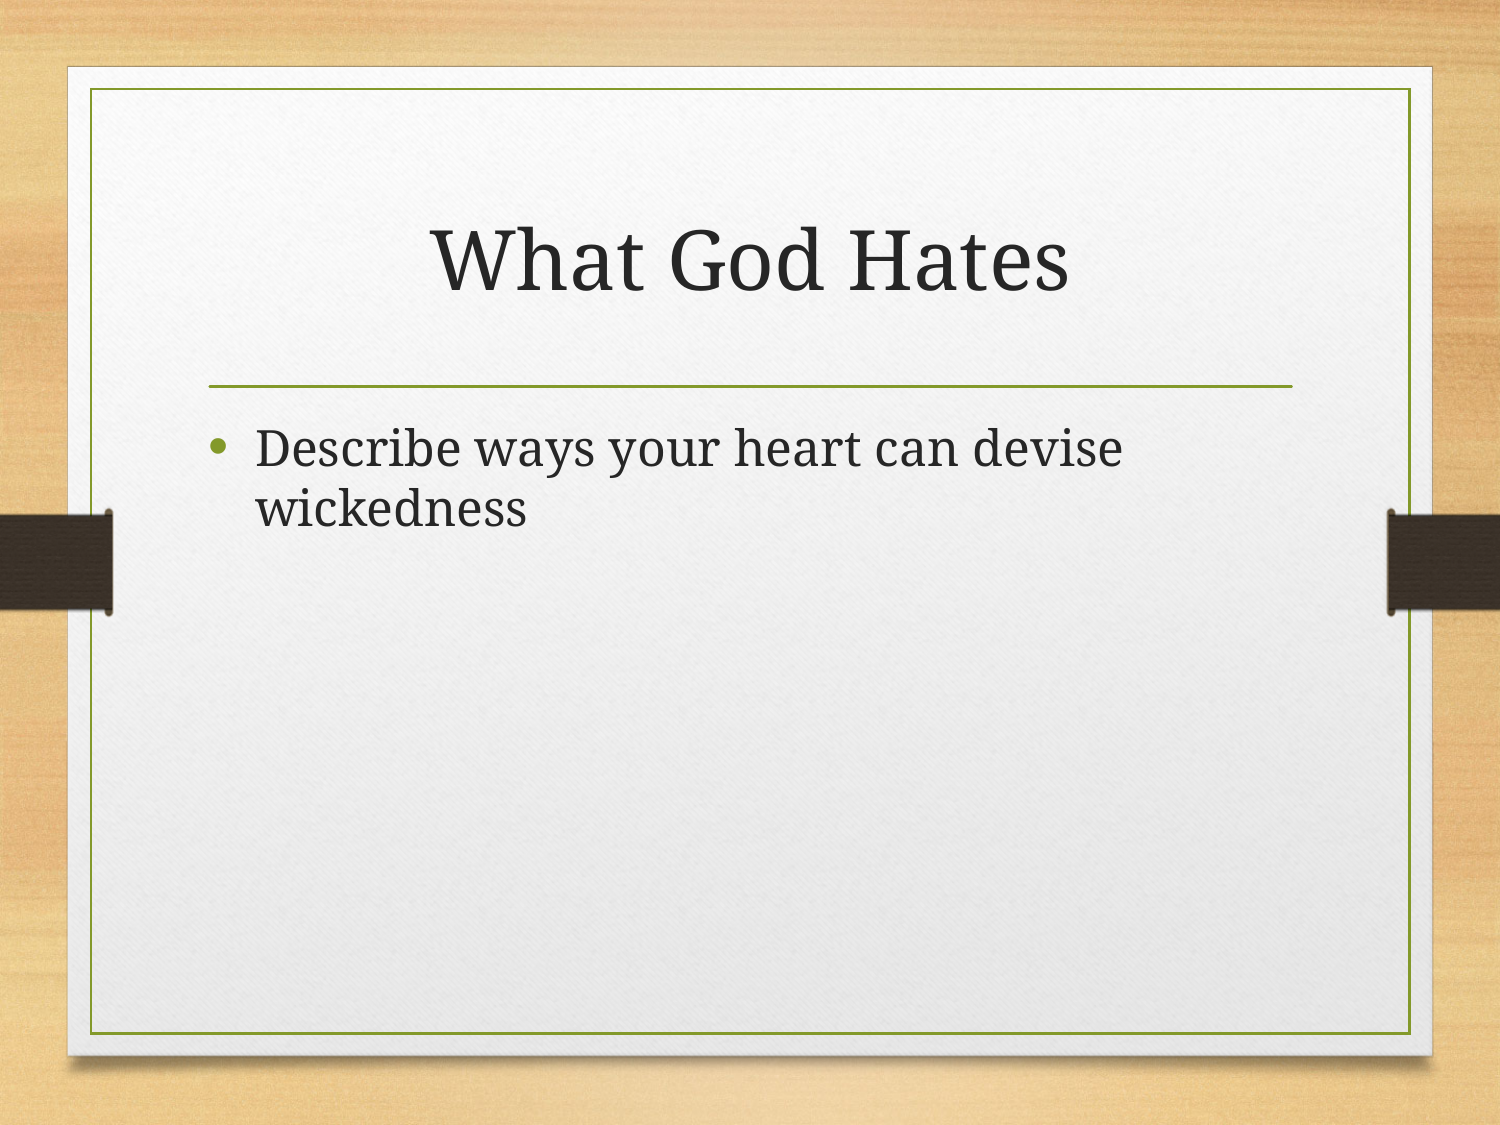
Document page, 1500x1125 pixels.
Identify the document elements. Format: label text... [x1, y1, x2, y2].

list Describe ways your heart can devise wickedness [193, 408, 1309, 974]
picture [0, 0, 1500, 1125]
title What God Hates [193, 150, 1309, 365]
